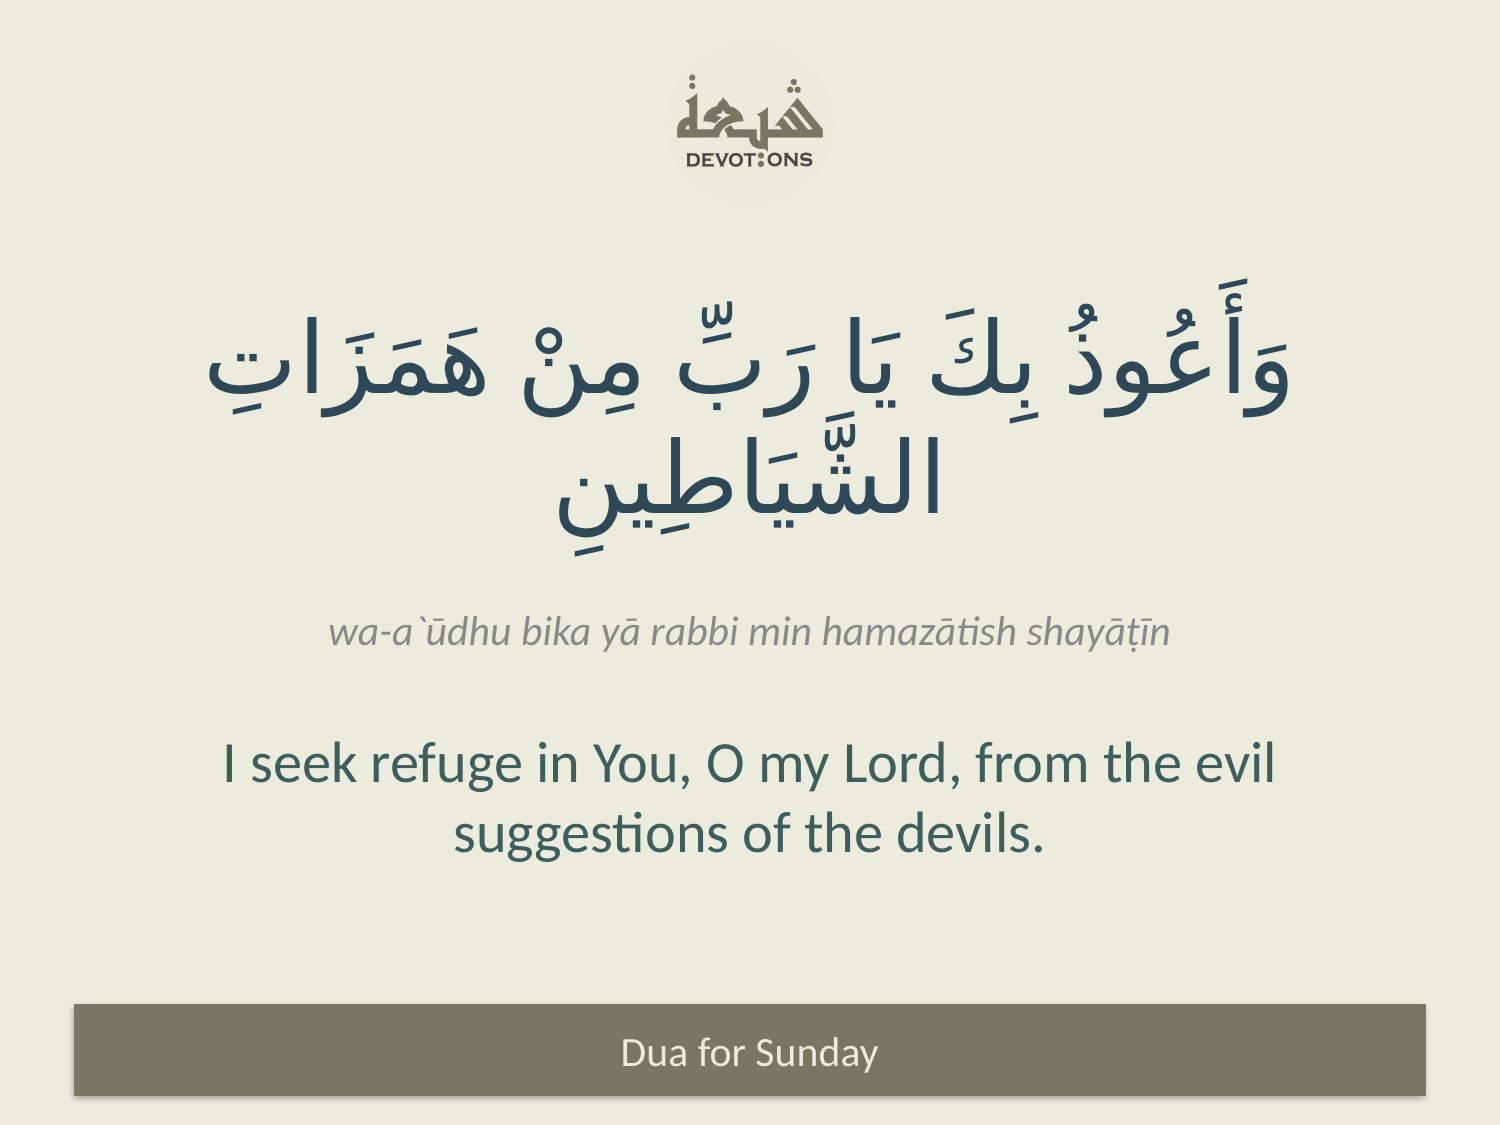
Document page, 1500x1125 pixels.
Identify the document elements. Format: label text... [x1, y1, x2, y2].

picture [656, 29, 844, 218]
text_box وَأَعُوذُ بِكَ يَا رَبِّ مِنْ هَمَزَاتِ الشَّيَاطِينِ wa-a`ūdhu bika yā rabbi min hamazātish shayāṭīn I seek refuge in You, O my Lord, from the evil suggestions of the devils. [74, 286, 1425, 871]
text_box [74, 1004, 1426, 1096]
text_box Dua for Sunday [605, 1017, 895, 1083]
